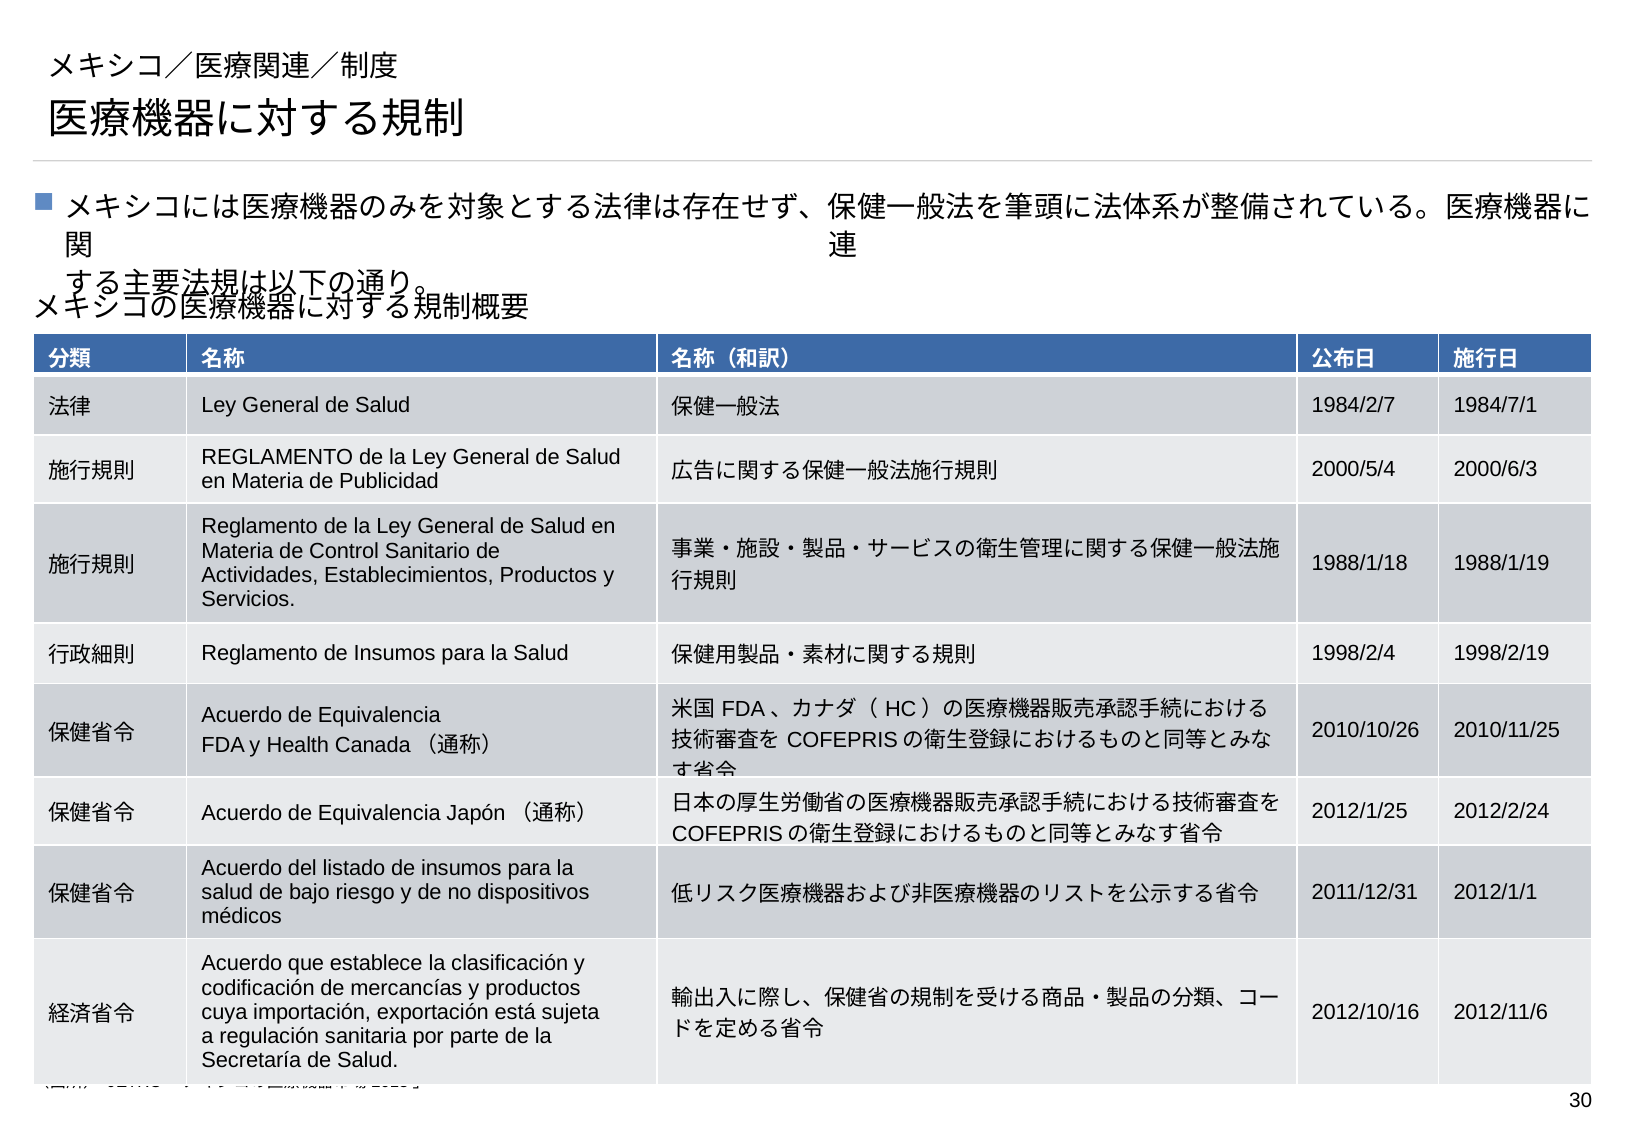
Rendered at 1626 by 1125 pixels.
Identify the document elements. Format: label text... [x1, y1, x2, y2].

table_cell 2000/6/3 [1439, 436, 1591, 502]
table_cell 事業・施設・製品・サービスの衛生管理に関する保健一般法施行規則 [658, 504, 1296, 622]
table_cell Acuerdo que establece la clasificación y codificación de mercancías y productos cuya importación, exportación está sujeta a regulación sanitaria por parte de la Secretaría de Salud. [187, 939, 656, 1084]
table_cell 2012/1/1 [1439, 846, 1591, 938]
text_box メキシコには医療機器のみを対象とする法律は存在せず、保健一般法を筆頭に法体系が整備されている。医療機器に関連 する主要法規は以下の通り。 [32, 184, 1593, 300]
table_cell 低リスク医療機器および非医療機器のリストを公示する省令 [658, 846, 1296, 938]
table_cell 日本の厚生労働省の医療機器販売承認手続における技術審査をCOFEPRISの衛生登録におけるものと同等とみなす省令 [658, 778, 1296, 844]
table_cell 保健一般法 [658, 377, 1296, 434]
table_header 施行日 [1439, 334, 1591, 372]
table_cell 2000/5/4 [1298, 436, 1438, 502]
table_header 公布日 [1298, 334, 1438, 372]
table_header 名称 [187, 334, 656, 372]
table_cell 1998/2/19 [1439, 624, 1591, 683]
list 医療機器に対する規制 [32, 90, 1593, 149]
table_cell Reglamento de la Ley General de Salud en Materia de Control Sanitario de Actividades, Establecimientos, Productos y Servicios. [187, 504, 656, 622]
title メキシコ／医療関連／制度 [32, 30, 1593, 90]
table_cell 2012/2/24 [1439, 778, 1591, 844]
table_cell 2011/12/31 [1298, 846, 1438, 938]
table_cell 輸出入に際し、保健省の規制を受ける商品・製品の分類、コードを定める省令 [658, 939, 1296, 1084]
table_header 名称（和訳） [658, 334, 1296, 372]
table_cell 施行規則 [34, 504, 186, 622]
table_cell 2012/11/6 [1439, 939, 1591, 1084]
table_cell Acuerdo del listado de insumos para la salud de bajo riesgo y de no dispositivos médicos [187, 846, 656, 938]
table_cell 2012/10/16 [1298, 939, 1438, 1084]
table_cell Acuerdo de Equivalencia Japón（通称） [187, 778, 656, 844]
table_header 分類 [34, 334, 186, 372]
table_cell 1988/1/19 [1439, 504, 1591, 622]
table_cell 保健用製品・素材に関する規則 [658, 624, 1296, 683]
table_cell 行政細則 [34, 624, 186, 683]
table_cell 広告に関する保健一般法施行規則 [658, 436, 1296, 502]
table_cell Ley General de Salud [187, 377, 656, 434]
table_cell 施行規則 [34, 436, 186, 502]
table_cell 1984/2/7 [1298, 377, 1438, 434]
table_cell 2010/10/26 [1298, 684, 1438, 776]
table_cell 2010/11/25 [1439, 684, 1591, 776]
table_cell 1998/2/4 [1298, 624, 1438, 683]
table_cell 保健省令 [34, 846, 186, 938]
table_cell Reglamento de Insumos para la Salud [187, 624, 656, 683]
table_cell 保健省令 [34, 684, 186, 776]
table_cell 2012/1/25 [1298, 778, 1438, 844]
table_cell 1984/7/1 [1439, 377, 1591, 434]
table_cell 経済省令 [34, 939, 186, 1084]
table_cell 保健省令 [34, 778, 186, 844]
text_box （出所） JETRO「メキシコの医療機器市場2013」 [32, 1086, 1510, 1094]
table_cell 1988/1/18 [1298, 504, 1438, 622]
table_cell REGLAMENTO de la Ley General de Salud en Materia de Publicidad [187, 436, 656, 502]
table_cell Acuerdo de Equivalencia FDA y Health Canada（通称） [187, 684, 656, 776]
table_cell 米国FDA、カナダ（HC）の医療機器販売承認手続における技術審査をCOFEPRISの衛生登録におけるものと同等とみなす省令 [658, 684, 1296, 776]
text_box メキシコの医療機器に対する規制概要 [32, 300, 1344, 332]
table_cell 法律 [34, 377, 186, 434]
